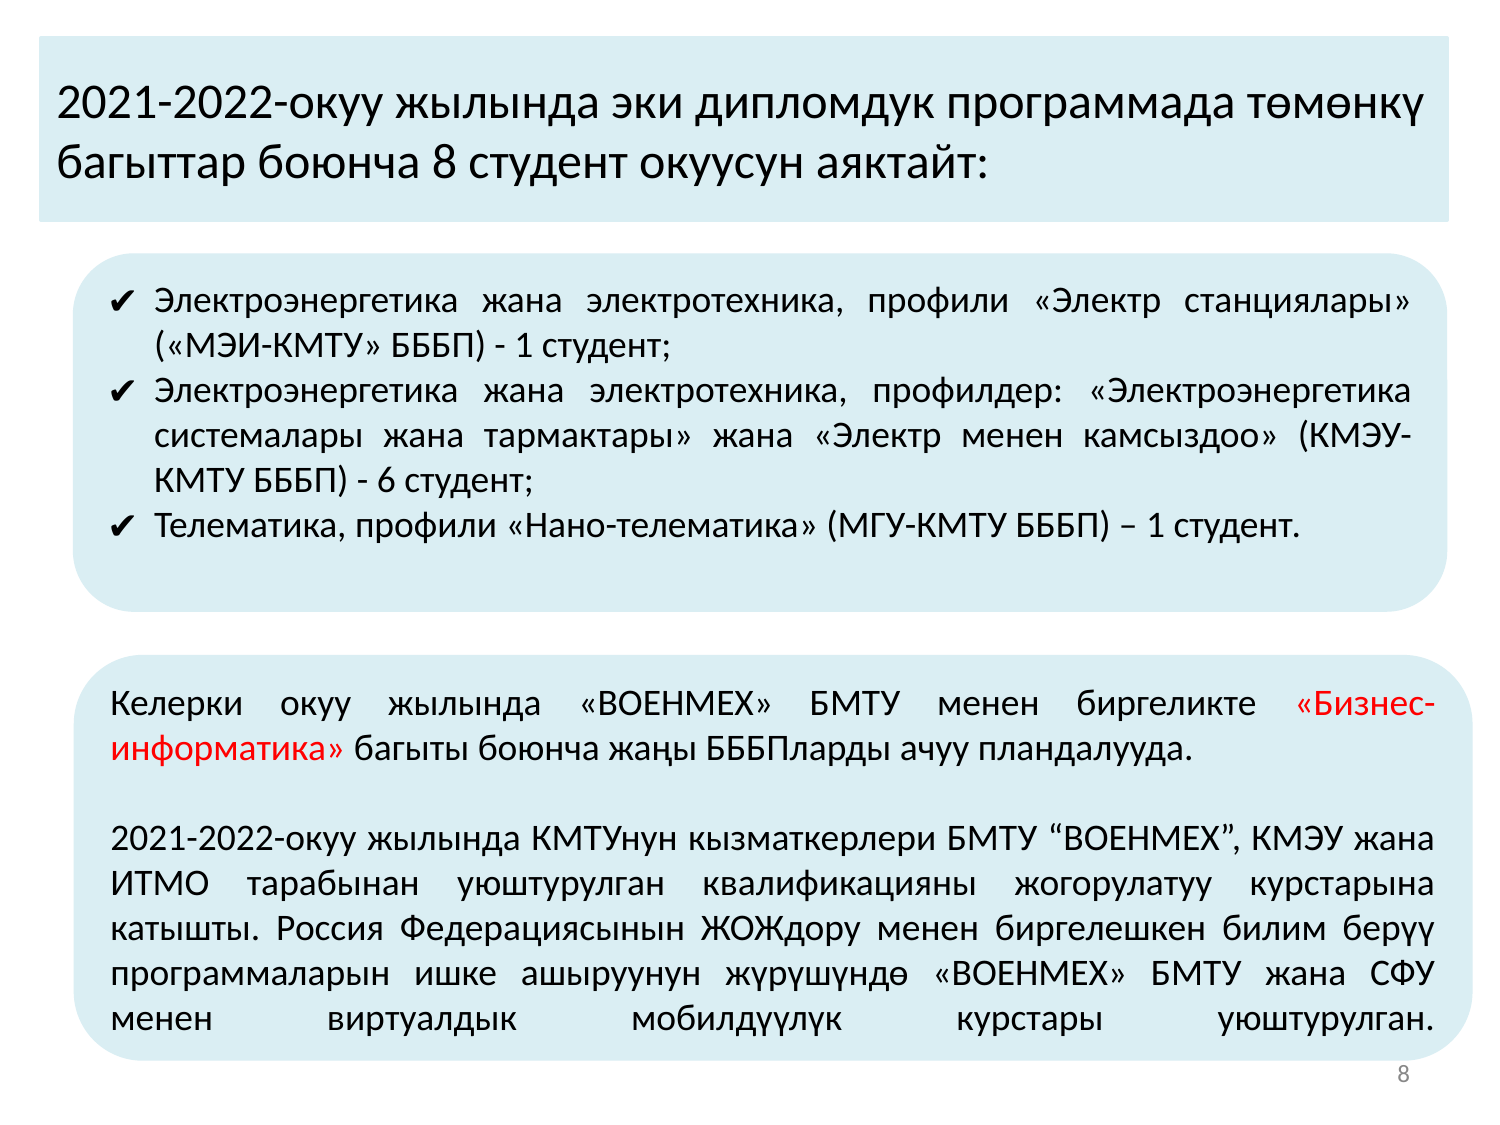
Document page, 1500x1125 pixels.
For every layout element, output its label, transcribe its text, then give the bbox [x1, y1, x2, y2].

text_box Келерки окуу жылында «ВОЕНМЕХ» БМТУ менен биргеликте «Бизнес-информатика» багыты боюнча жаңы БББПларды ачуу пландалууда. 2021-2022-окуу жылында КМТУнун кызматкерлери БМТУ “ВОЕНМЕХ”, КМЭУ жана ИТМО тарабынан уюштурулган квалификацияны жогорулатуу курстарына катышты. Россия Федерациясынын ЖОЖдору менен биргелешкен билим берүү программаларын ишке ашыруунун жүрүшүндө «ВОЕНМЕХ» БМТУ жана СФУ менен виртуалдык мобилдүүлүк курстары уюштурулган. [75, 656, 1471, 1059]
text_box Электроэнергетика жана электротехника, профили «Электр станциялары» («МЭИ-КМТУ» БББП) - 1 студент; Электроэнергетика жана электротехника, профилдер: «Электроэнергетика системалары жана тармактары» жана «Электр менен камсыздоо» (КМЭУ-КМТУ БББП) - 6 студент; Телематика, профили «Нано-телематика» (МГУ-КМТУ БББП) – 1 студент. [74, 255, 1446, 610]
slide_number 8 [1074, 1056, 1425, 1103]
text_box 2021-2022-окуу жылында эки дипломдук программада төмөнкү багыттар боюнча 8 студент окуусун аяктайт: [41, 38, 1447, 220]
